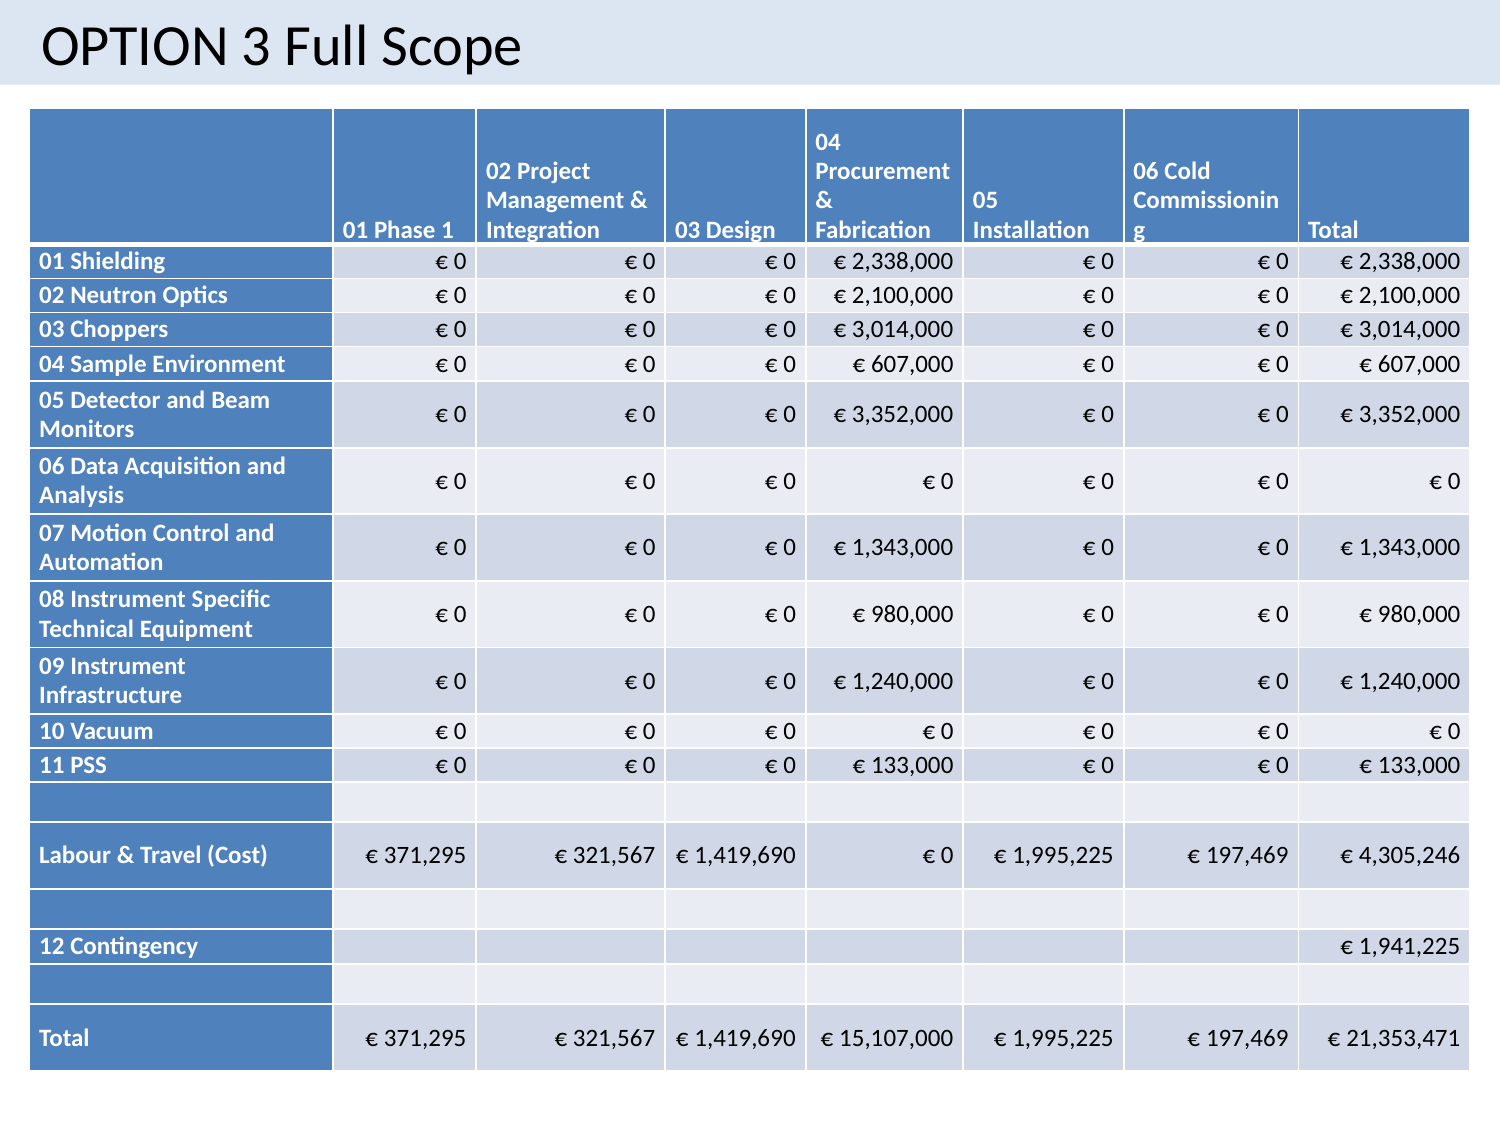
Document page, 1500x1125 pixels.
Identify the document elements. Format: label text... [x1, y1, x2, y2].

table_cell [964, 930, 1123, 963]
table_cell € 0 [964, 582, 1123, 647]
table_cell € 0 [964, 279, 1123, 312]
table_cell € 0 [334, 449, 475, 513]
table_cell Labour & Travel (Cost) [30, 823, 332, 888]
table_cell € 0 [334, 279, 475, 312]
table_cell € 980,000 [1299, 582, 1469, 647]
table_cell € 197,469 [1125, 1005, 1298, 1070]
table_cell € 0 [807, 823, 962, 888]
table_cell 10 Vacuum [30, 715, 332, 747]
table_cell € 0 [334, 247, 475, 278]
table_cell 03 Choppers [30, 313, 332, 346]
table_cell € 0 [1299, 449, 1469, 513]
table_cell € 0 [666, 449, 805, 513]
table_cell € 0 [666, 247, 805, 278]
table_cell € 0 [334, 648, 475, 713]
table_cell [30, 965, 332, 1003]
table_header 05 Installation [964, 109, 1123, 242]
table_cell € 0 [334, 515, 475, 580]
table_cell € 0 [477, 749, 664, 781]
table_cell € 3,352,000 [1299, 382, 1469, 447]
table_cell [666, 930, 805, 963]
table_cell [1299, 965, 1469, 1003]
table_cell € 0 [666, 347, 805, 380]
table_cell € 15,107,000 [807, 1005, 962, 1070]
table_cell € 0 [1125, 715, 1298, 747]
table_cell [477, 930, 664, 963]
table_cell [964, 890, 1123, 928]
text_box OPTION 3 Full Scope [0, 0, 1500, 85]
table_cell € 0 [807, 449, 962, 513]
table_cell [1125, 930, 1298, 963]
table_cell € 3,352,000 [807, 382, 962, 447]
table_cell € 0 [477, 515, 664, 580]
table_cell 06 Data Acquisition and Analysis [30, 449, 332, 513]
table_cell 04 Sample Environment [30, 347, 332, 380]
table_cell € 371,295 [334, 823, 475, 888]
table_cell [1299, 783, 1469, 821]
table_cell [1125, 783, 1298, 821]
table_cell € 4,305,246 [1299, 823, 1469, 888]
table_header 04 Procurement & Fabrication [807, 109, 962, 242]
table_cell € 0 [1125, 449, 1298, 513]
table_header Total [1299, 109, 1469, 242]
table_cell [334, 965, 475, 1003]
table_cell € 0 [334, 715, 475, 747]
table_cell [807, 783, 962, 821]
table_cell Total [30, 1005, 332, 1070]
table_cell € 0 [964, 313, 1123, 346]
table_cell € 0 [1125, 247, 1298, 278]
table_cell € 0 [334, 582, 475, 647]
table_cell € 0 [666, 515, 805, 580]
table_header 03 Design [666, 109, 805, 242]
table_cell € 0 [964, 648, 1123, 713]
table_cell [477, 965, 664, 1003]
table_cell € 0 [666, 648, 805, 713]
table_cell 01 Shielding [30, 247, 332, 278]
table_cell € 3,014,000 [1299, 313, 1469, 346]
table_cell € 371,295 [334, 1005, 475, 1070]
table_cell € 0 [1125, 347, 1298, 380]
table_cell € 133,000 [807, 749, 962, 781]
table_cell € 0 [477, 449, 664, 513]
table_header 01 Phase 1 [334, 109, 475, 242]
table_cell 09 Instrument Infrastructure [30, 648, 332, 713]
table_cell € 0 [477, 279, 664, 312]
table_cell 11 PSS [30, 749, 332, 781]
table_cell [666, 965, 805, 1003]
table_cell € 0 [666, 582, 805, 647]
table_cell € 0 [666, 749, 805, 781]
table_cell [807, 890, 962, 928]
table_cell € 0 [666, 715, 805, 747]
table_cell [334, 783, 475, 821]
table_cell € 0 [964, 749, 1123, 781]
table_cell [964, 965, 1123, 1003]
table_cell € 0 [807, 715, 962, 747]
table_cell [807, 930, 962, 963]
table_cell 05 Detector and Beam Monitors [30, 382, 332, 447]
table_cell € 0 [964, 449, 1123, 513]
table_cell 02 Neutron Optics [30, 279, 332, 312]
table_cell € 0 [334, 382, 475, 447]
table_cell € 321,567 [477, 823, 664, 888]
table_cell € 0 [964, 382, 1123, 447]
table_cell € 980,000 [807, 582, 962, 647]
table_cell € 1,419,690 [666, 823, 805, 888]
table_cell € 0 [477, 715, 664, 747]
table_cell € 0 [477, 347, 664, 380]
table_cell [1299, 890, 1469, 928]
table_cell [1125, 890, 1298, 928]
table_cell € 3,014,000 [807, 313, 962, 346]
table_cell € 0 [1125, 648, 1298, 713]
table_cell 08 Instrument Specific Technical Equipment [30, 582, 332, 647]
table_cell € 133,000 [1299, 749, 1469, 781]
table_cell [477, 783, 664, 821]
table_cell € 1,995,225 [964, 823, 1123, 888]
table_cell € 0 [1125, 582, 1298, 647]
table_cell € 0 [1125, 313, 1298, 346]
table_cell € 2,100,000 [807, 279, 962, 312]
table_cell € 1,419,690 [666, 1005, 805, 1070]
table_cell € 0 [1125, 515, 1298, 580]
table_cell € 0 [477, 648, 664, 713]
table_cell [666, 890, 805, 928]
table_cell € 2,100,000 [1299, 279, 1469, 312]
table_cell € 0 [964, 515, 1123, 580]
table_cell € 0 [334, 749, 475, 781]
table_cell 07 Motion Control and Automation [30, 515, 332, 580]
table_cell € 0 [1125, 382, 1298, 447]
table_cell € 0 [666, 313, 805, 346]
table_cell € 0 [1299, 715, 1469, 747]
table_cell € 0 [964, 715, 1123, 747]
table_cell € 0 [477, 247, 664, 278]
table_cell € 607,000 [807, 347, 962, 380]
table_cell € 0 [477, 582, 664, 647]
table_cell € 0 [964, 347, 1123, 380]
table_cell [334, 890, 475, 928]
table_cell € 0 [964, 247, 1123, 278]
table_cell € 0 [477, 313, 664, 346]
table_cell € 321,567 [477, 1005, 664, 1070]
table_cell € 1,343,000 [1299, 515, 1469, 580]
table_cell € 0 [477, 382, 664, 447]
table_cell € 0 [334, 347, 475, 380]
table_cell [666, 783, 805, 821]
table_cell [477, 890, 664, 928]
table_cell € 1,240,000 [807, 648, 962, 713]
table_cell € 0 [1125, 279, 1298, 312]
table_cell [964, 783, 1123, 821]
table_cell € 607,000 [1299, 347, 1469, 380]
table_cell € 0 [666, 279, 805, 312]
table_header 06 Cold Commissioning [1125, 109, 1298, 242]
table_cell € 1,240,000 [1299, 648, 1469, 713]
table_cell € 0 [334, 313, 475, 346]
table_cell € 0 [666, 382, 805, 447]
table_cell € 2,338,000 [807, 247, 962, 278]
table_cell € 1,941,225 [1299, 930, 1469, 963]
table_cell € 197,469 [1125, 823, 1298, 888]
table_header [30, 109, 332, 242]
table_cell € 1,343,000 [807, 515, 962, 580]
table_cell [30, 783, 332, 821]
table_header 02 Project Management & Integration [477, 109, 664, 242]
table_cell € 1,995,225 [964, 1005, 1123, 1070]
table_cell [30, 890, 332, 928]
table_cell [807, 965, 962, 1003]
table_cell € 2,338,000 [1299, 247, 1469, 278]
table_cell € 0 [1125, 749, 1298, 781]
table_cell 12 Contingency [30, 930, 332, 963]
table_cell [1125, 965, 1298, 1003]
table_cell [334, 930, 475, 963]
table_cell € 21,353,471 [1299, 1005, 1469, 1070]
